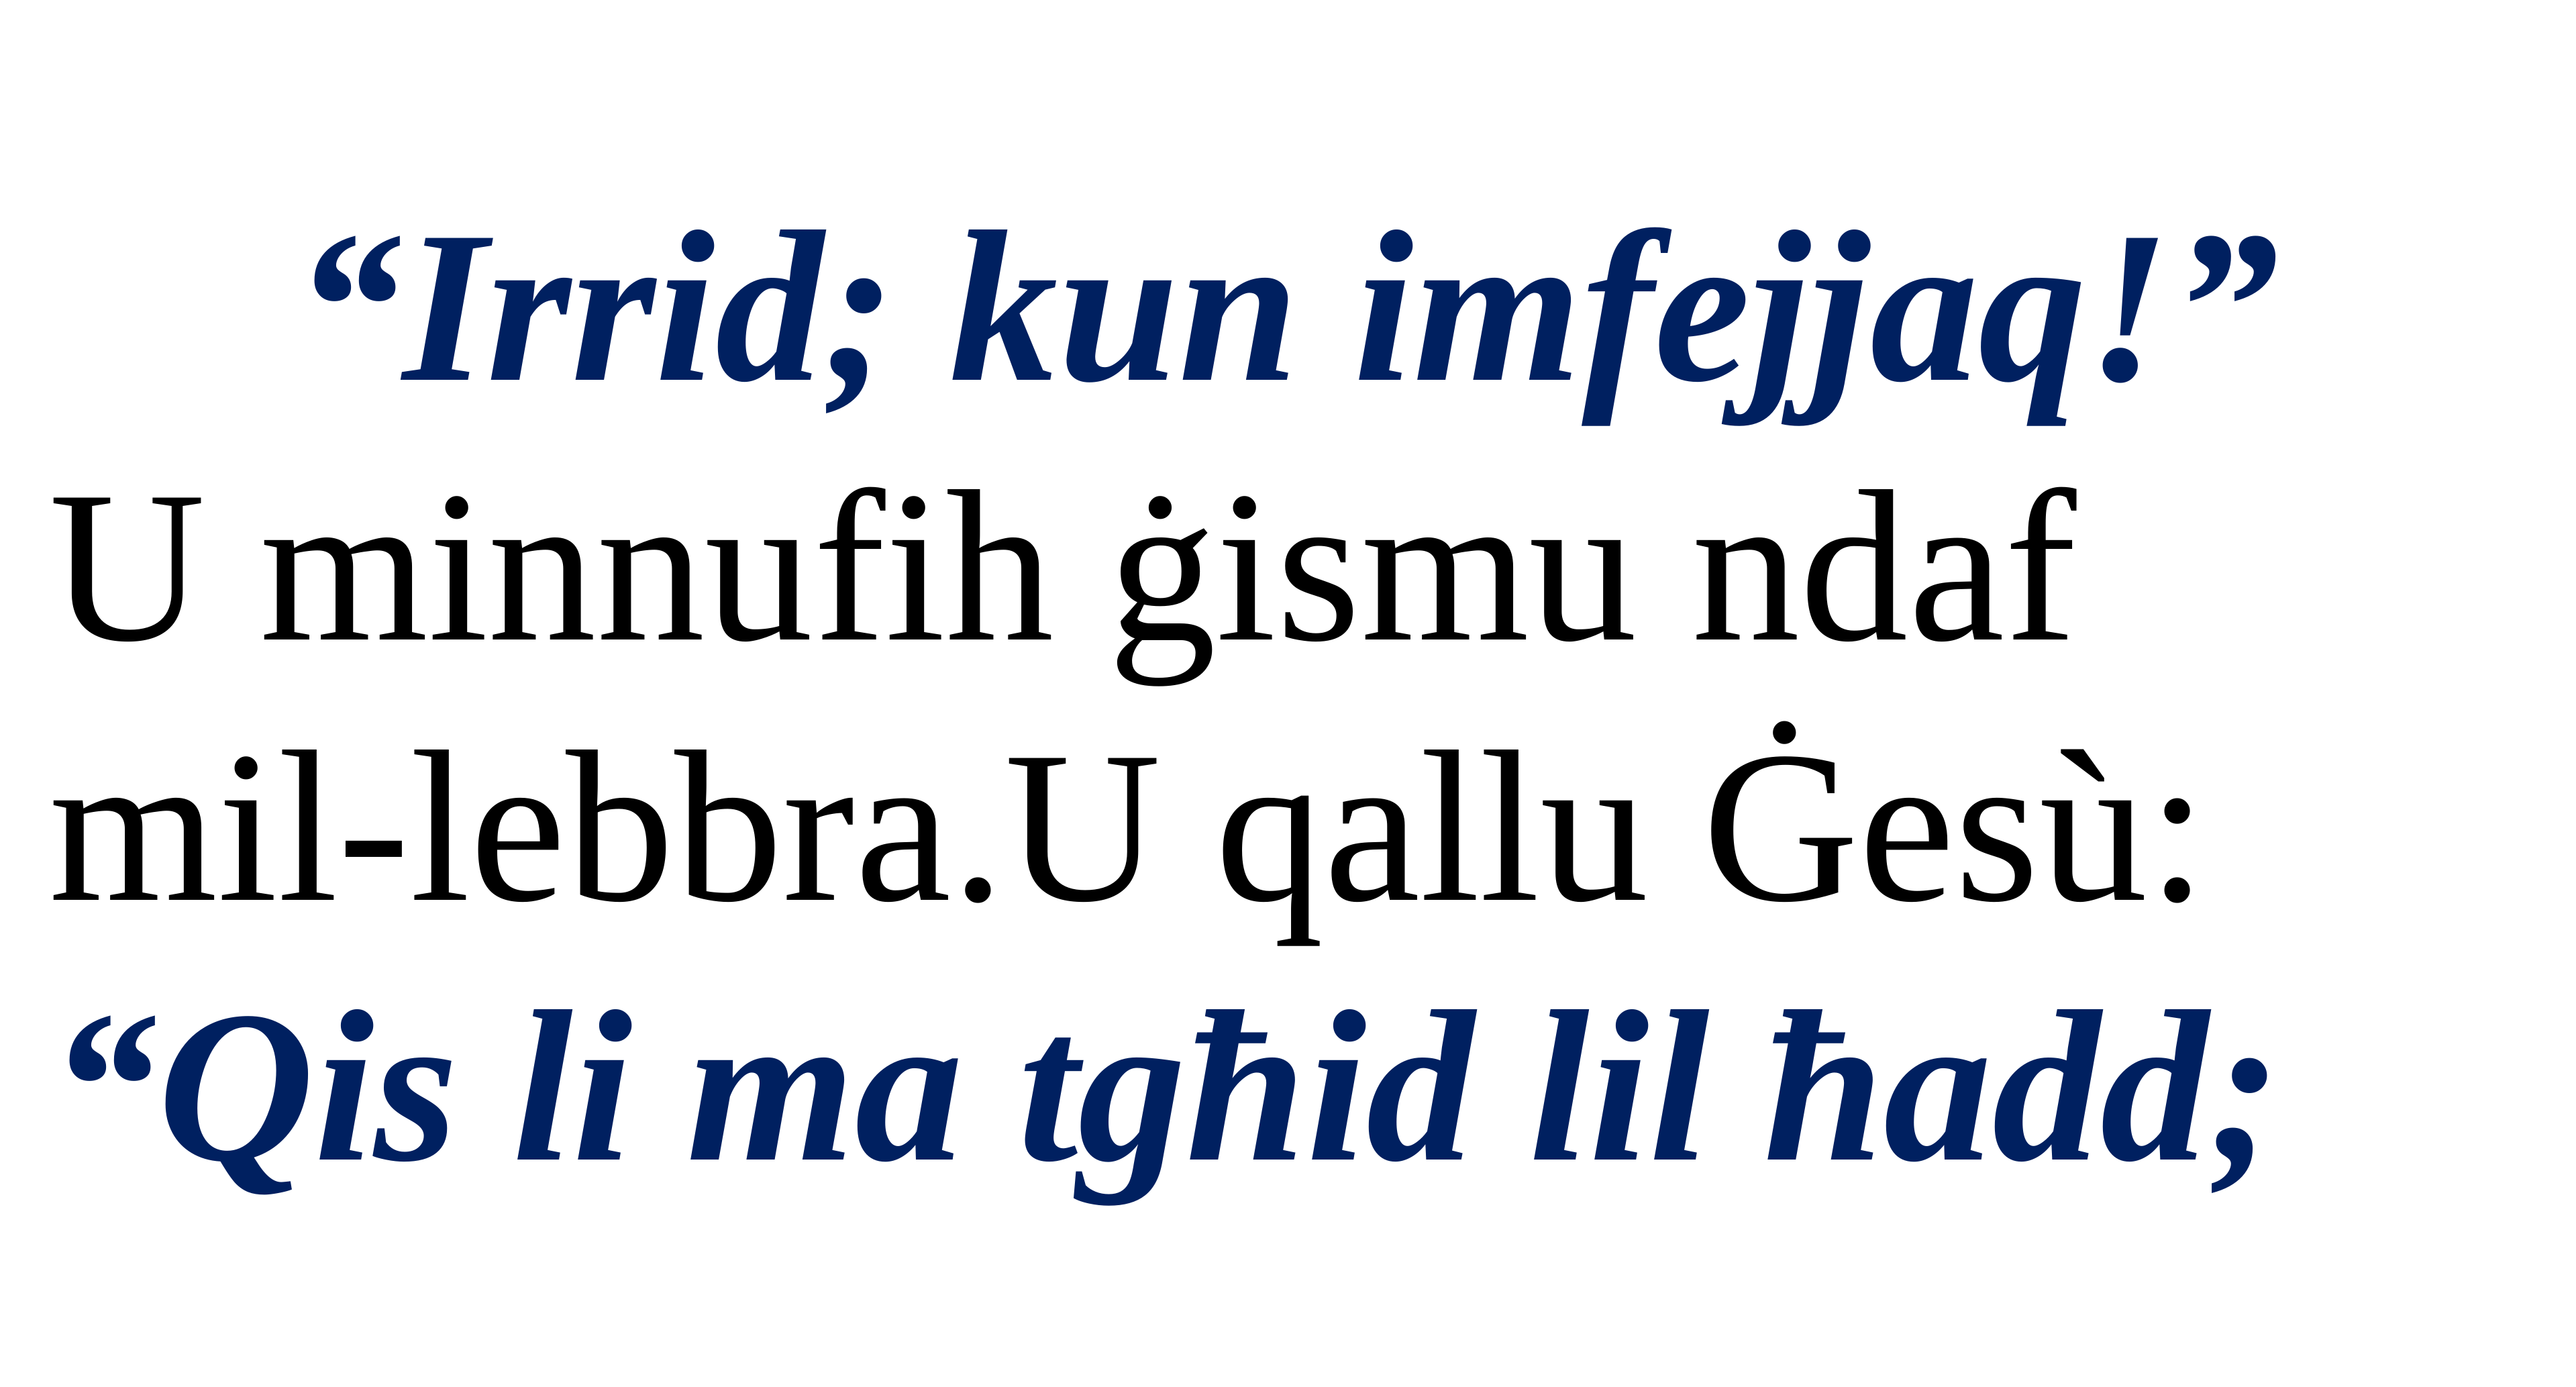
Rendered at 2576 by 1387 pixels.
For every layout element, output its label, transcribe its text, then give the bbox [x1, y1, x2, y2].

list “Irrid; kun imfejjaq!” U minnufih ġismu ndaf mil-lebbra.U qallu Ġesù: “Qis li ma tgħid lil ħadd; [39, 158, 2536, 1229]
